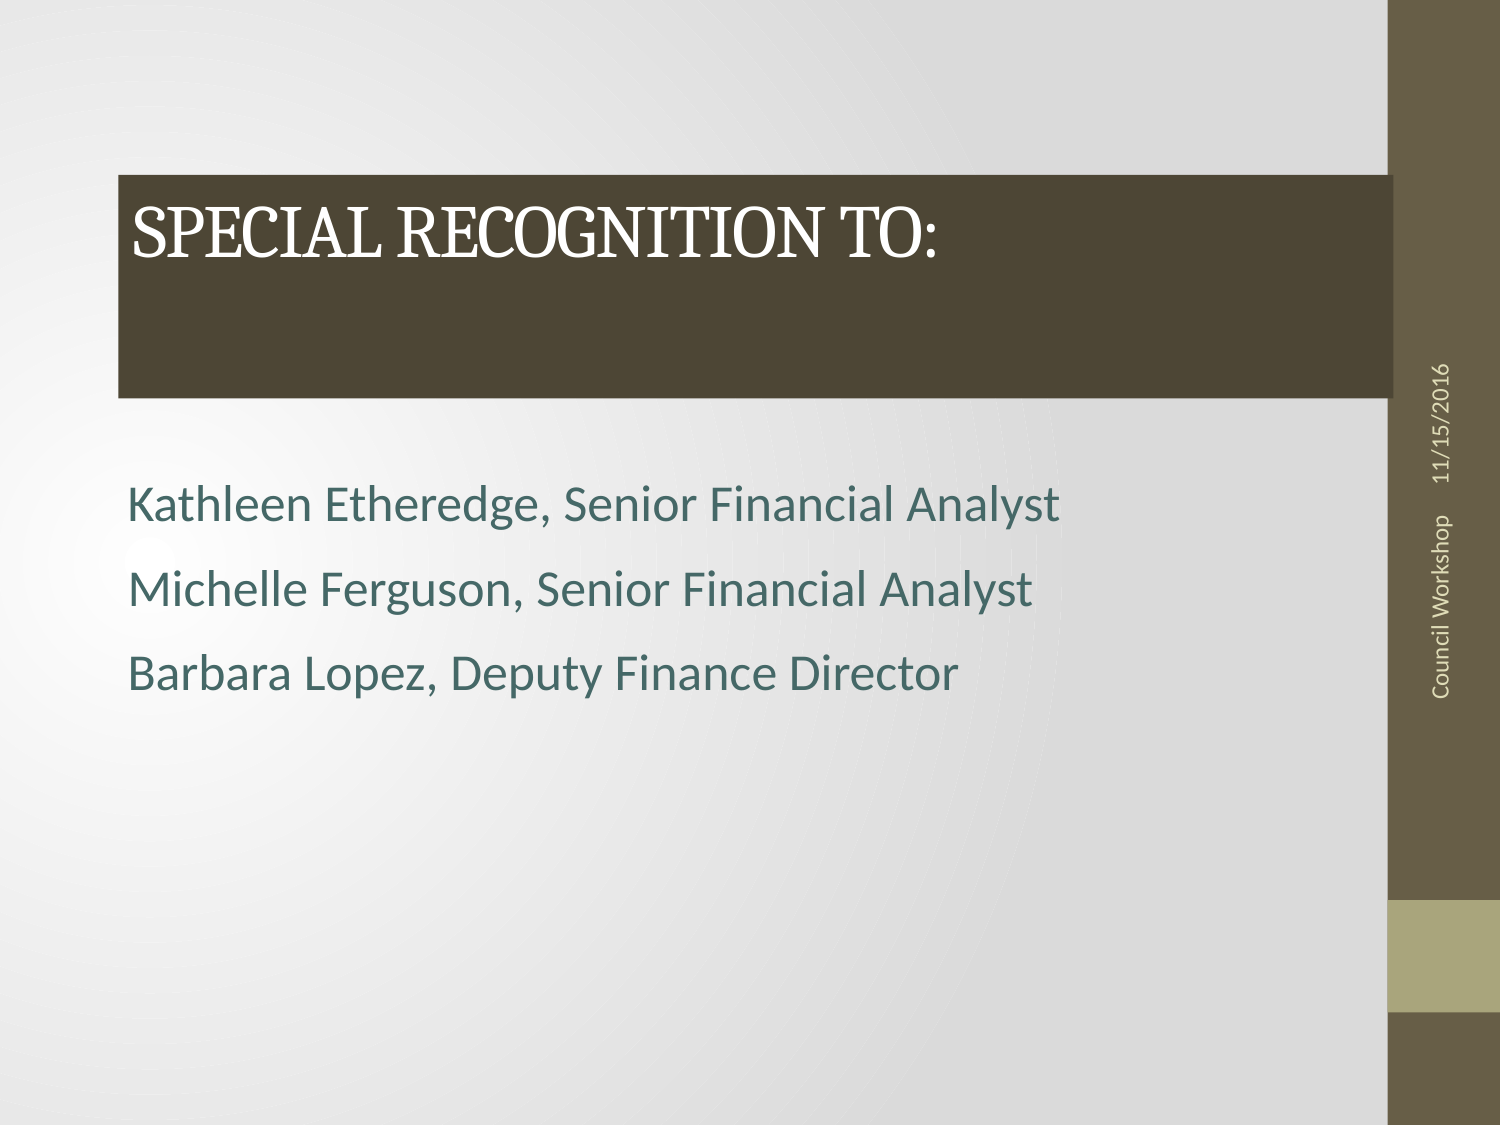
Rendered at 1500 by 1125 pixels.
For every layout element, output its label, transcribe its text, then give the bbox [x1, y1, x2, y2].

title Special Recognition to: [118, 174, 1394, 399]
footer Council Workshop [1408, 500, 1469, 889]
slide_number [1408, 100, 1469, 500]
list Kathleen Etheredge, Senior Financial Analyst Michelle Ferguson, Senior Financial Analyst Barbara Lopez, Deputy Finance Director [112, 462, 1388, 711]
